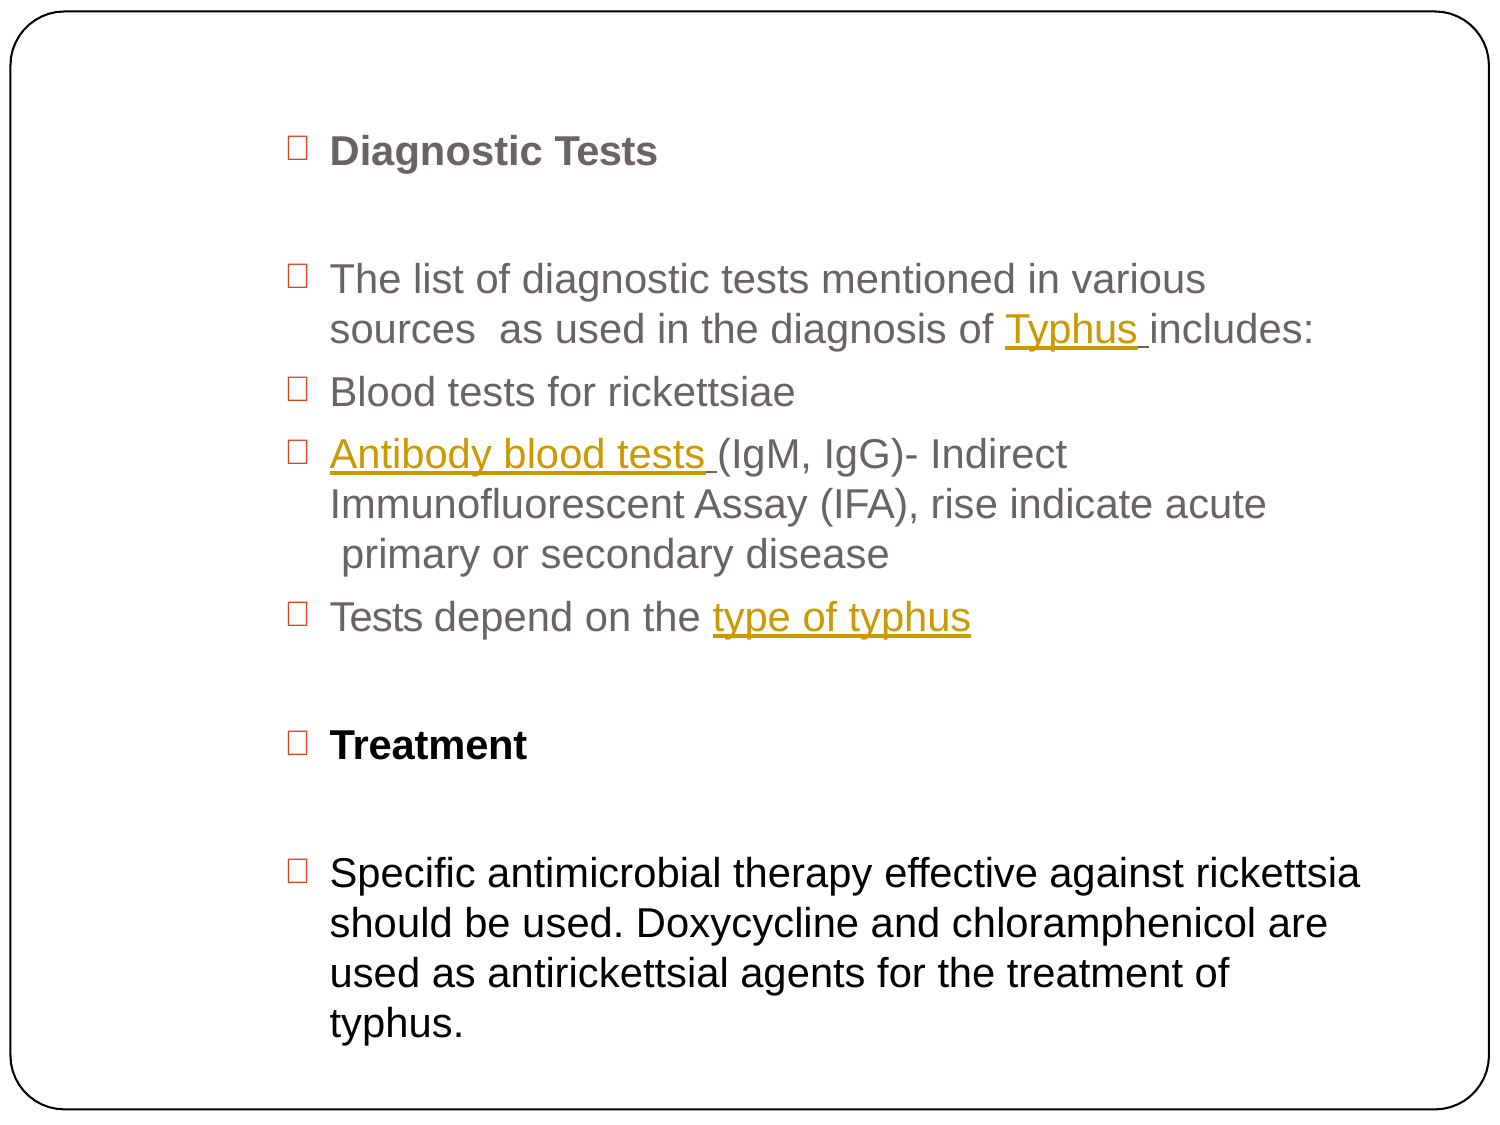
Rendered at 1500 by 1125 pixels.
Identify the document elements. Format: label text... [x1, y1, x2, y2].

text_box Diagnostic Tests The list of diagnostic tests mentioned in various sources as used in the diagnosis of Typhus includes: Blood tests for rickettsiae Antibody blood tests (IgM, IgG)- Indirect Immunofluorescent Assay (IFA), rise indicate acute primary or secondary disease Tests depend on the type of typhus Treatment Specific antimicrobial therapy effective against rickettsia should be used. Doxycycline and chloramphenicol are used as antirickettsial agents for the treatment of typhus. [282, 121, 1375, 1046]
